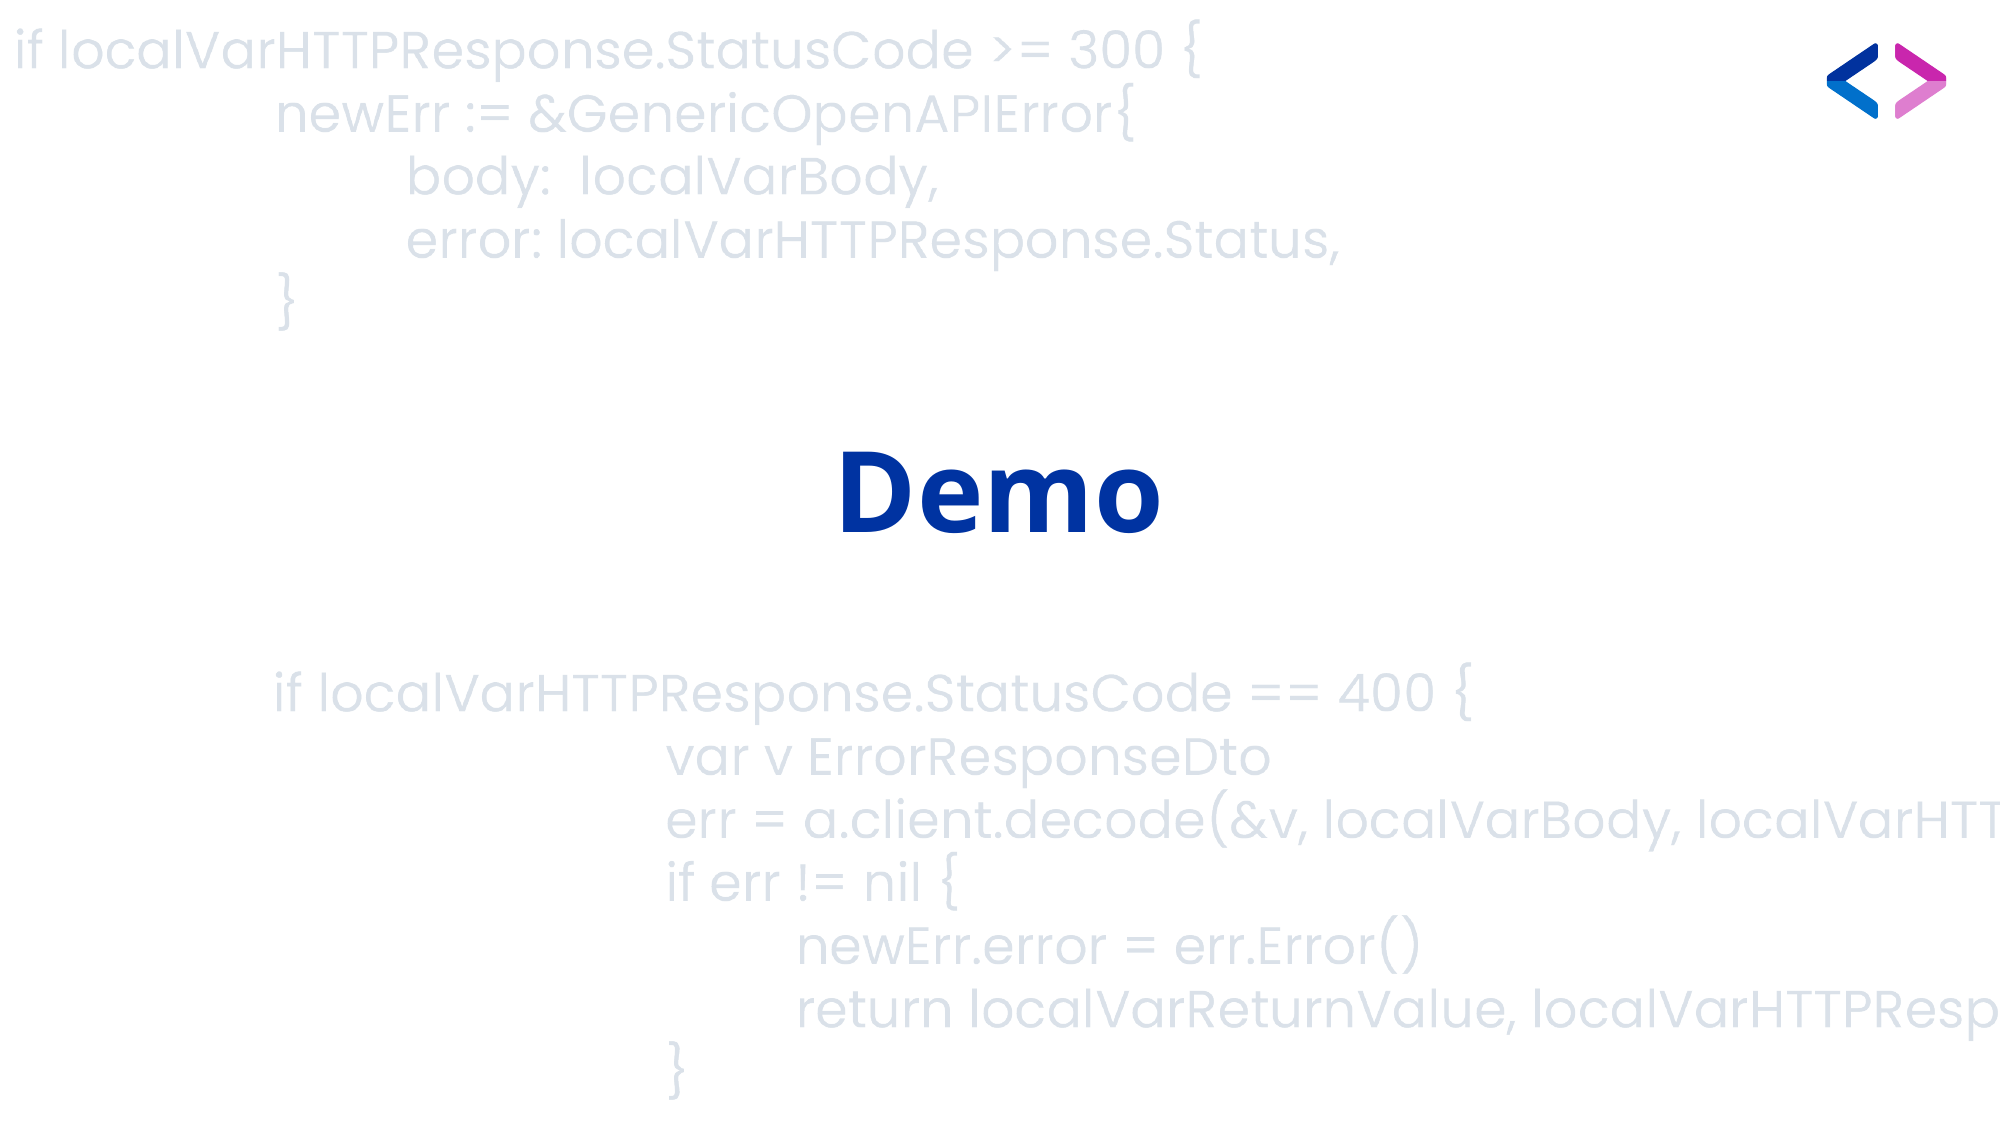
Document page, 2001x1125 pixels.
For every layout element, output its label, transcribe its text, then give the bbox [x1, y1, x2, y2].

picture [0, 0, 2000, 1125]
title Demo [136, 376, 1862, 563]
